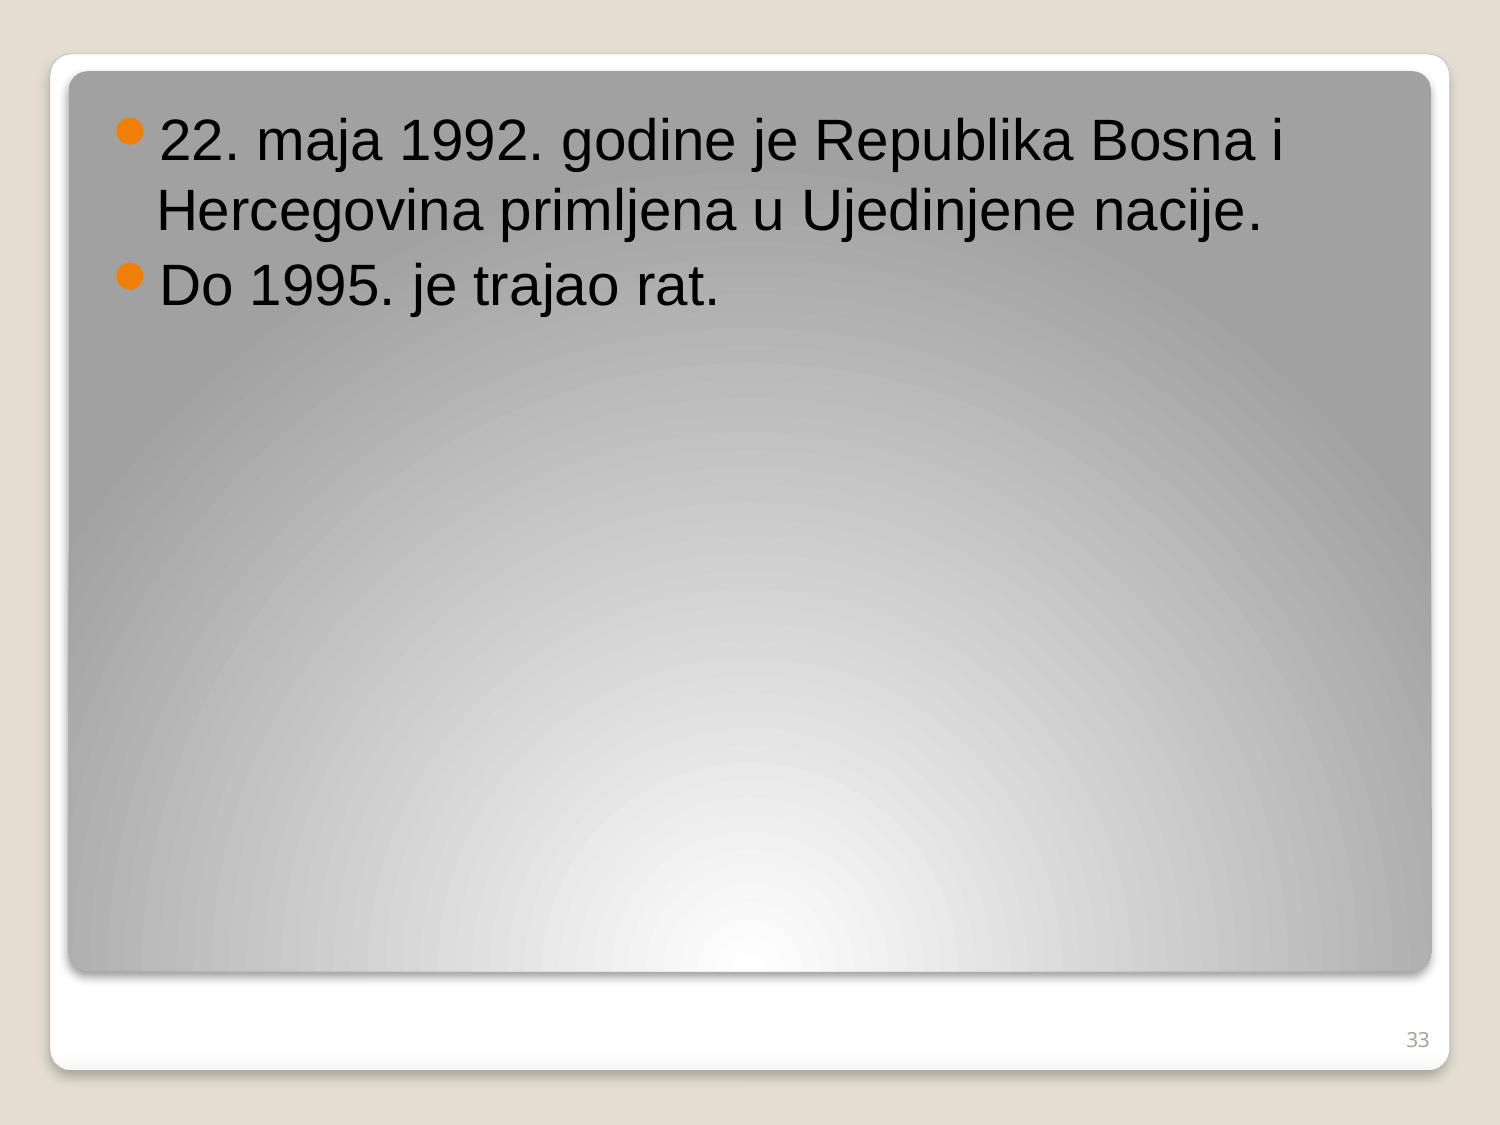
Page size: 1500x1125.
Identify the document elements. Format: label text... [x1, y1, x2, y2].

list 22. maja 1992. godine je Republika Bosna i Hercegovina primljena u Ujedinjene nacije. Do 1995. je trajao rat. [82, 86, 1425, 774]
slide_number 33 [1369, 1002, 1445, 1063]
